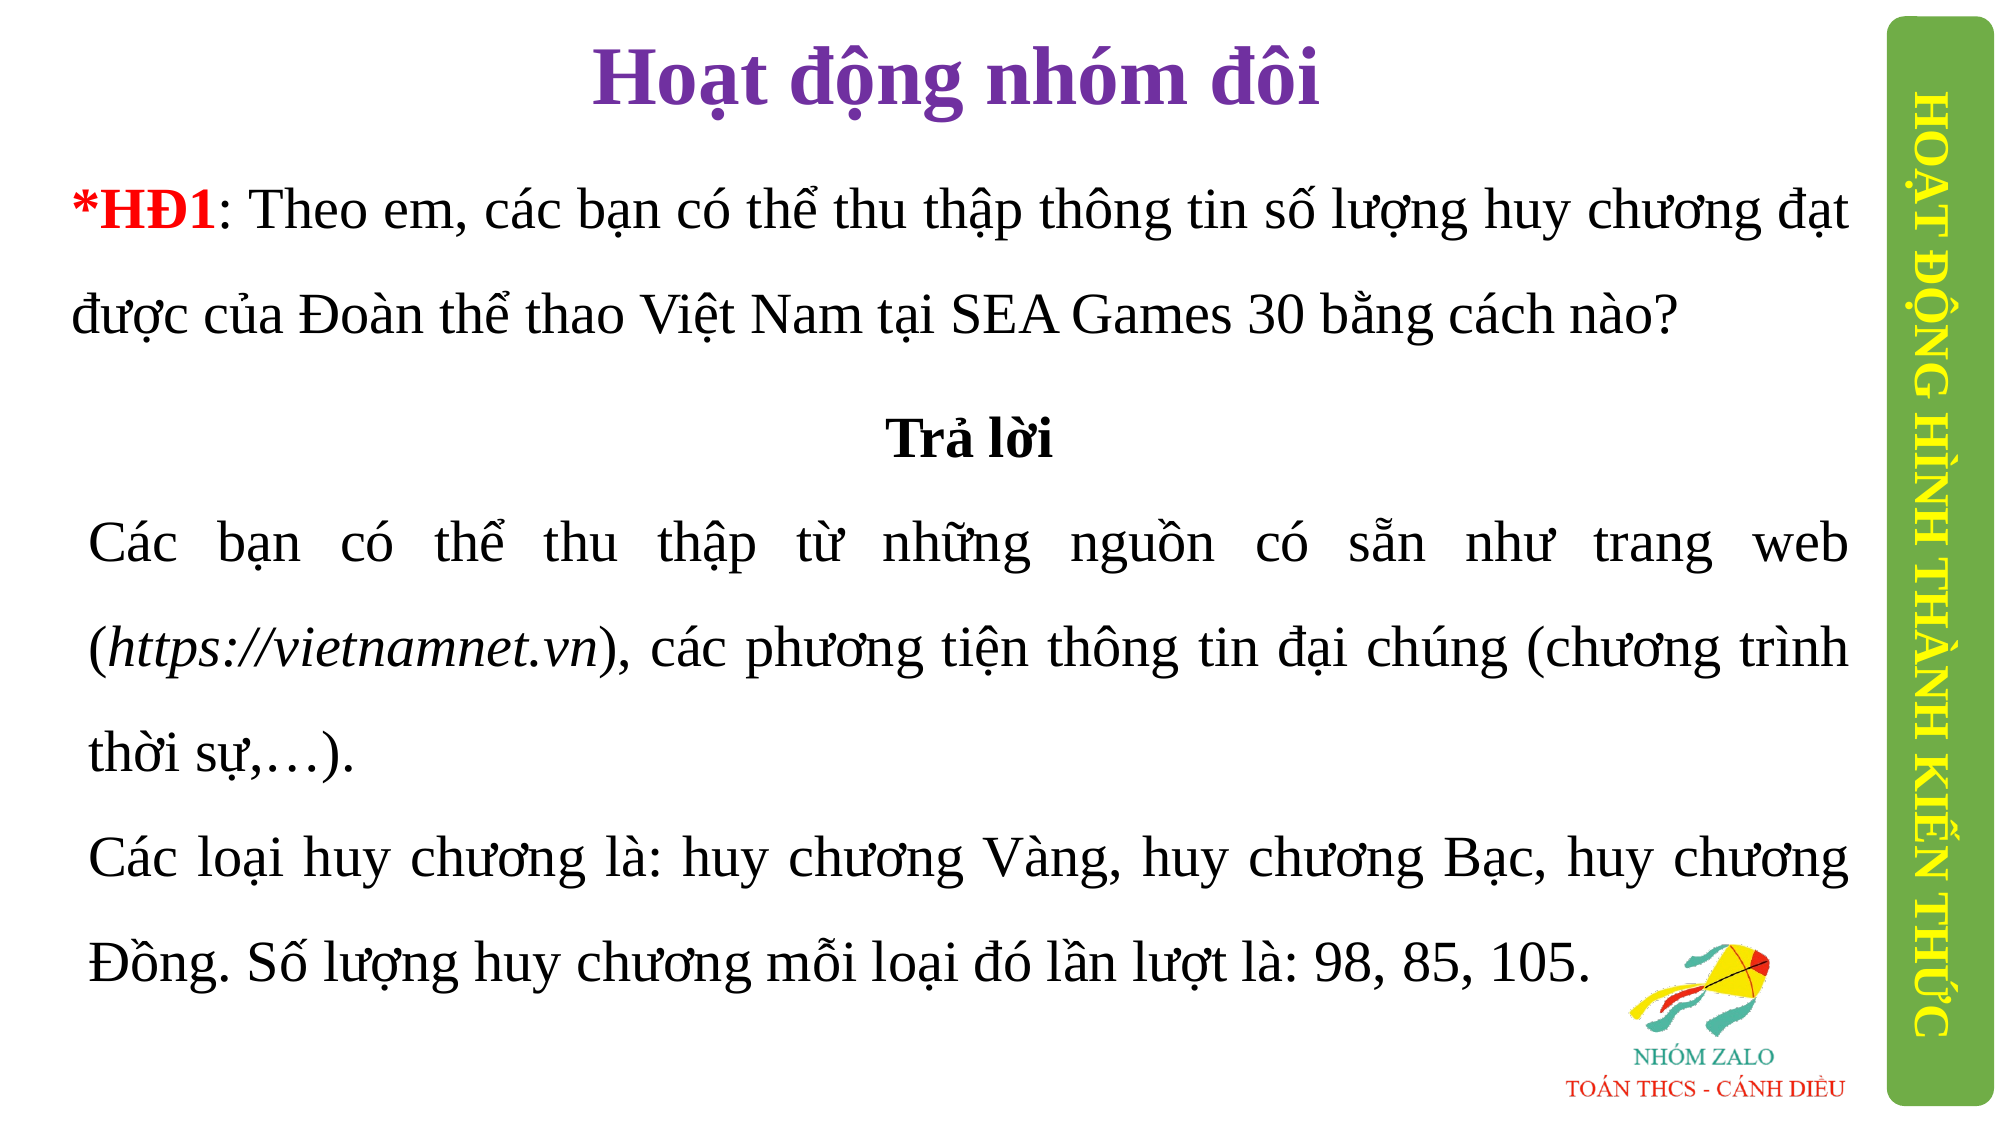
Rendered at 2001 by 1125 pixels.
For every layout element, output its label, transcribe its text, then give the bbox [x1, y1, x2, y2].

picture [1543, 892, 1887, 1125]
text_box *HĐ1: Theo em, các bạn có thể thu thập thông tin số lượng huy chương đạt được của Đoàn thể thao Việt Nam tại SEA Games 30 bằng cách nào? [56, 127, 1866, 353]
text_box Hoạt động nhóm đôi [510, 13, 1403, 127]
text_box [1375, 527, 2000, 636]
text_box Trả lời Các bạn có thể thu thập từ những nguồn có sẵn như trang web (https://vietnamnet.vn), các phương tiện thông tin đại chúng (chương trình thời sự,…). Các loại huy chương là: huy chương Vàng, huy chương Bạc, huy chương Đồng. Số lượng huy chương mỗi loại đó lần lượt là: 98, 85, 105. [73, 356, 1866, 1001]
